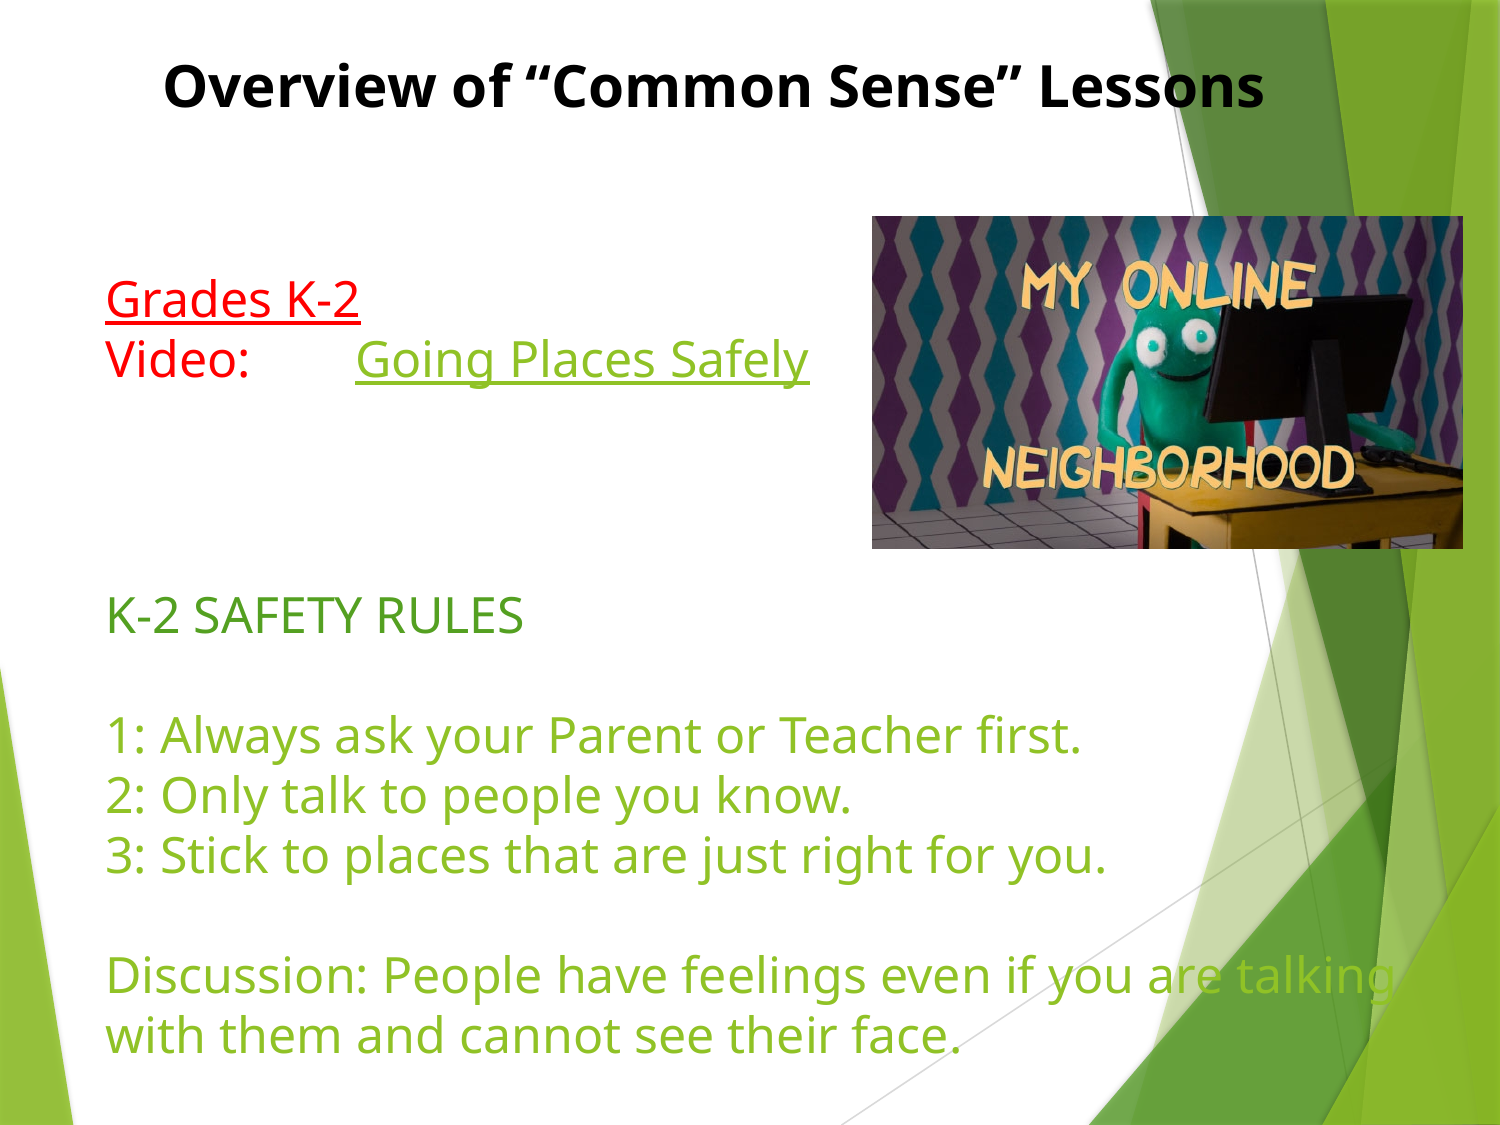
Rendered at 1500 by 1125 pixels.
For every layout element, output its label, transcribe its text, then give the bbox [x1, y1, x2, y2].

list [872, 216, 1463, 549]
title Grades K-2 Video: Going Places Safely K-2 SAFETY RULES 1: Always ask your Parent or Teacher first. 2: Only talk to people you know. 3: Stick to places that are just right for you. Discussion: People have feelings even if you are talking with them and cannot see their face. [90, 180, 1463, 989]
text_box Overview of “Common Sense” Lessons [74, 42, 1354, 127]
